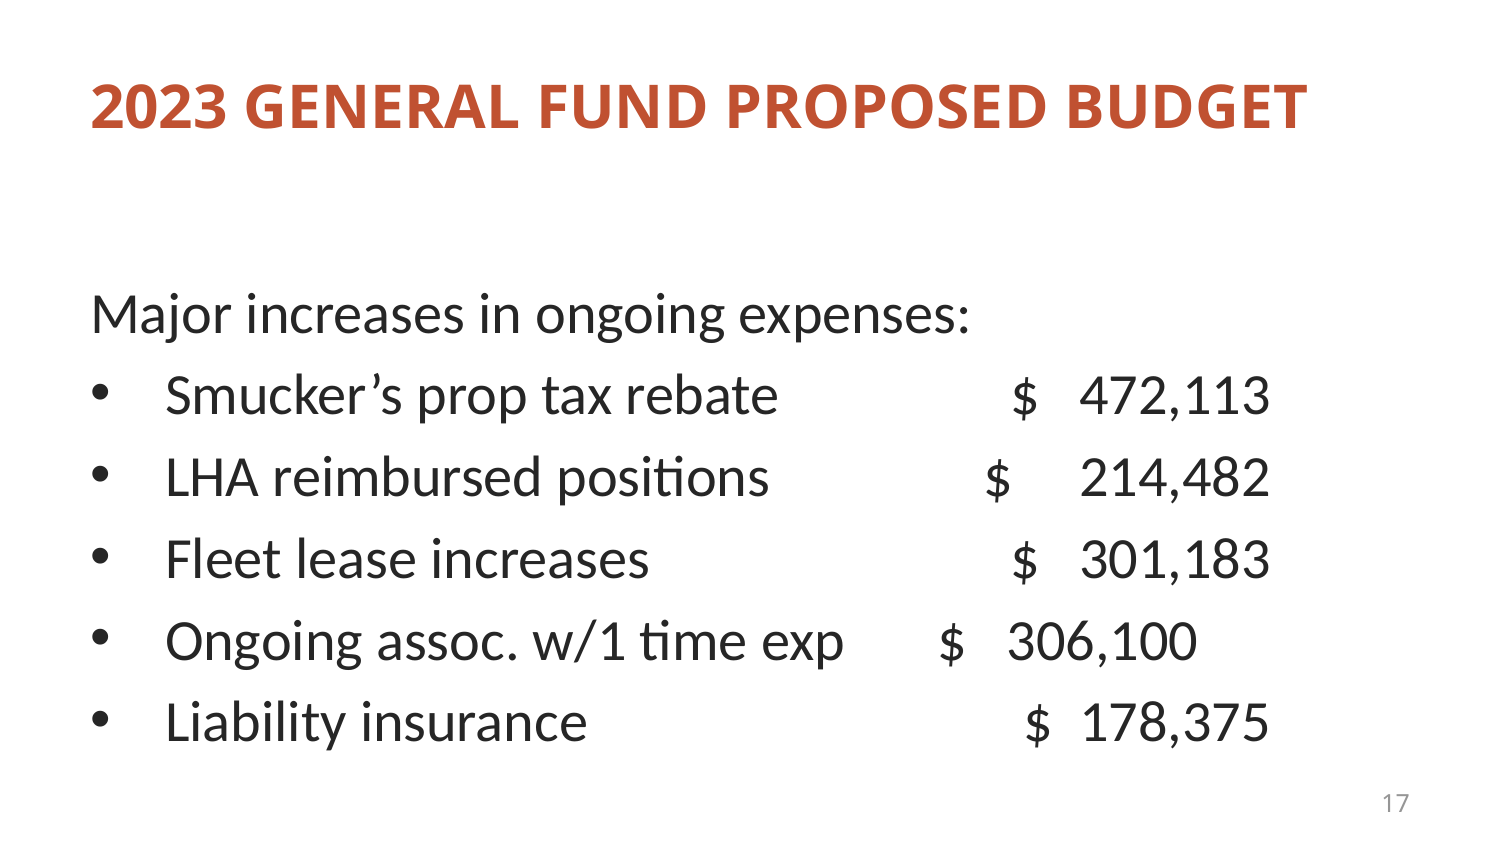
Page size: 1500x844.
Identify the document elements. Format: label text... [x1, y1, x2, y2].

list Major increases in ongoing expenses: Smucker’s prop tax rebate $ 472,113 LHA reimbursed positions $ 214,482 Fleet lease increases $ 301,183 Ongoing assoc. w/1 time exp $ 306,100 Liability insurance $ 178,375 [75, 190, 1471, 761]
title 2023 General Fund Proposed Budget [75, 33, 1425, 175]
slide_number 17 [1074, 782, 1425, 827]
